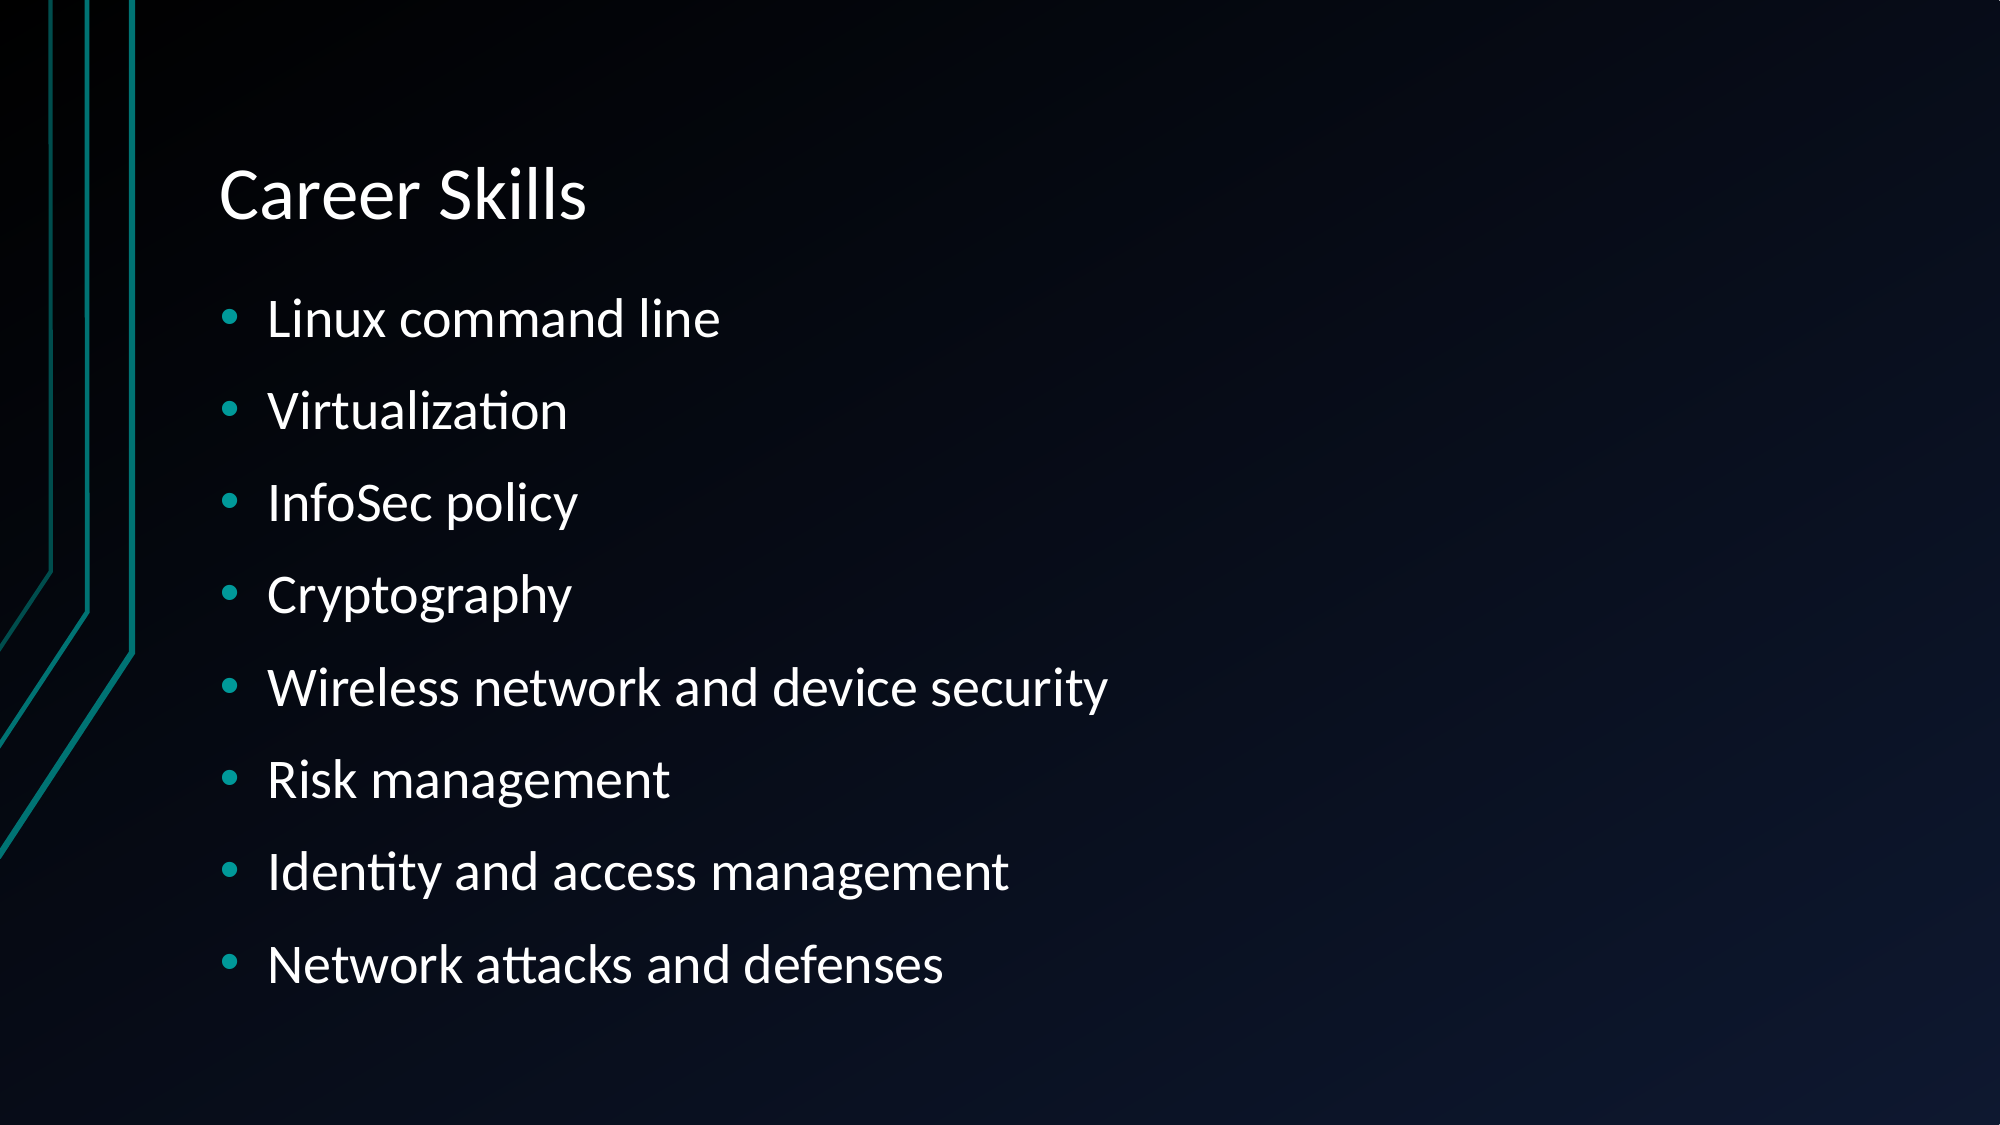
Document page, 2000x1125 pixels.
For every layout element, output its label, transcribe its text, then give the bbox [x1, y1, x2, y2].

title Career Skills [199, 45, 1900, 246]
list Linux command line Virtualization InfoSec policy Cryptography Wireless network and device security Risk management Identity and access management Network attacks and defenses [199, 279, 1900, 1012]
